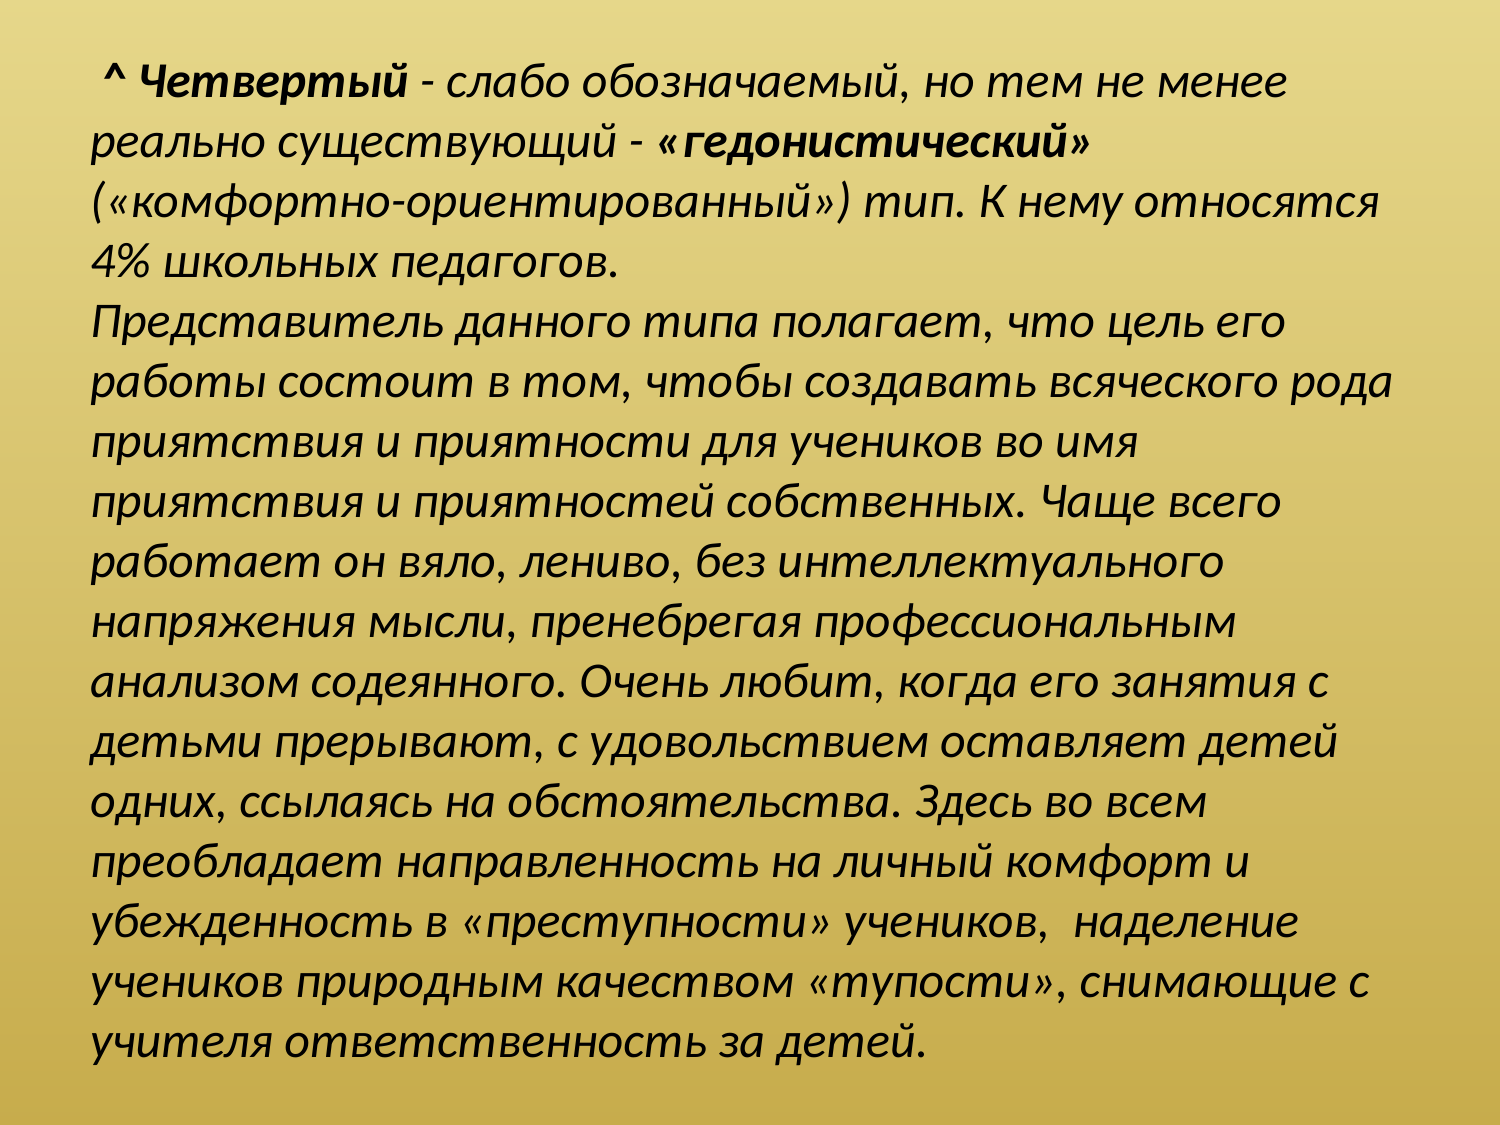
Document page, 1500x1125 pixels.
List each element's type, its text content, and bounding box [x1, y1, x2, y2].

title ^ Четвертый - слабо обозначаемый, но тем не менее реально существующий - «гедонистический» («комфортно-ориентированный») тип. К нему относятся 4% школьных педагогов. Представитель данного типа полагает, что цель его работы состоит в том, чтобы создавать всяческого рода приятствия и приятности для учеников во имя приятствия и приятностей собственных. Чаще всего работает он вяло, лениво, без интеллектуального напряжения мысли, пренебрегая профессиональным анализом содеянного. Очень любит, когда его занятия с детьми прерывают, с удовольствием оставляет детей одних, ссылаясь на обстоятельства. Здесь во всем преобладает направленность на личный комфорт и убежденность в «преступности» учеников, наделение учеников природным качеством «тупости», снимающие с учителя ответственность за детей. [75, 45, 1425, 1071]
